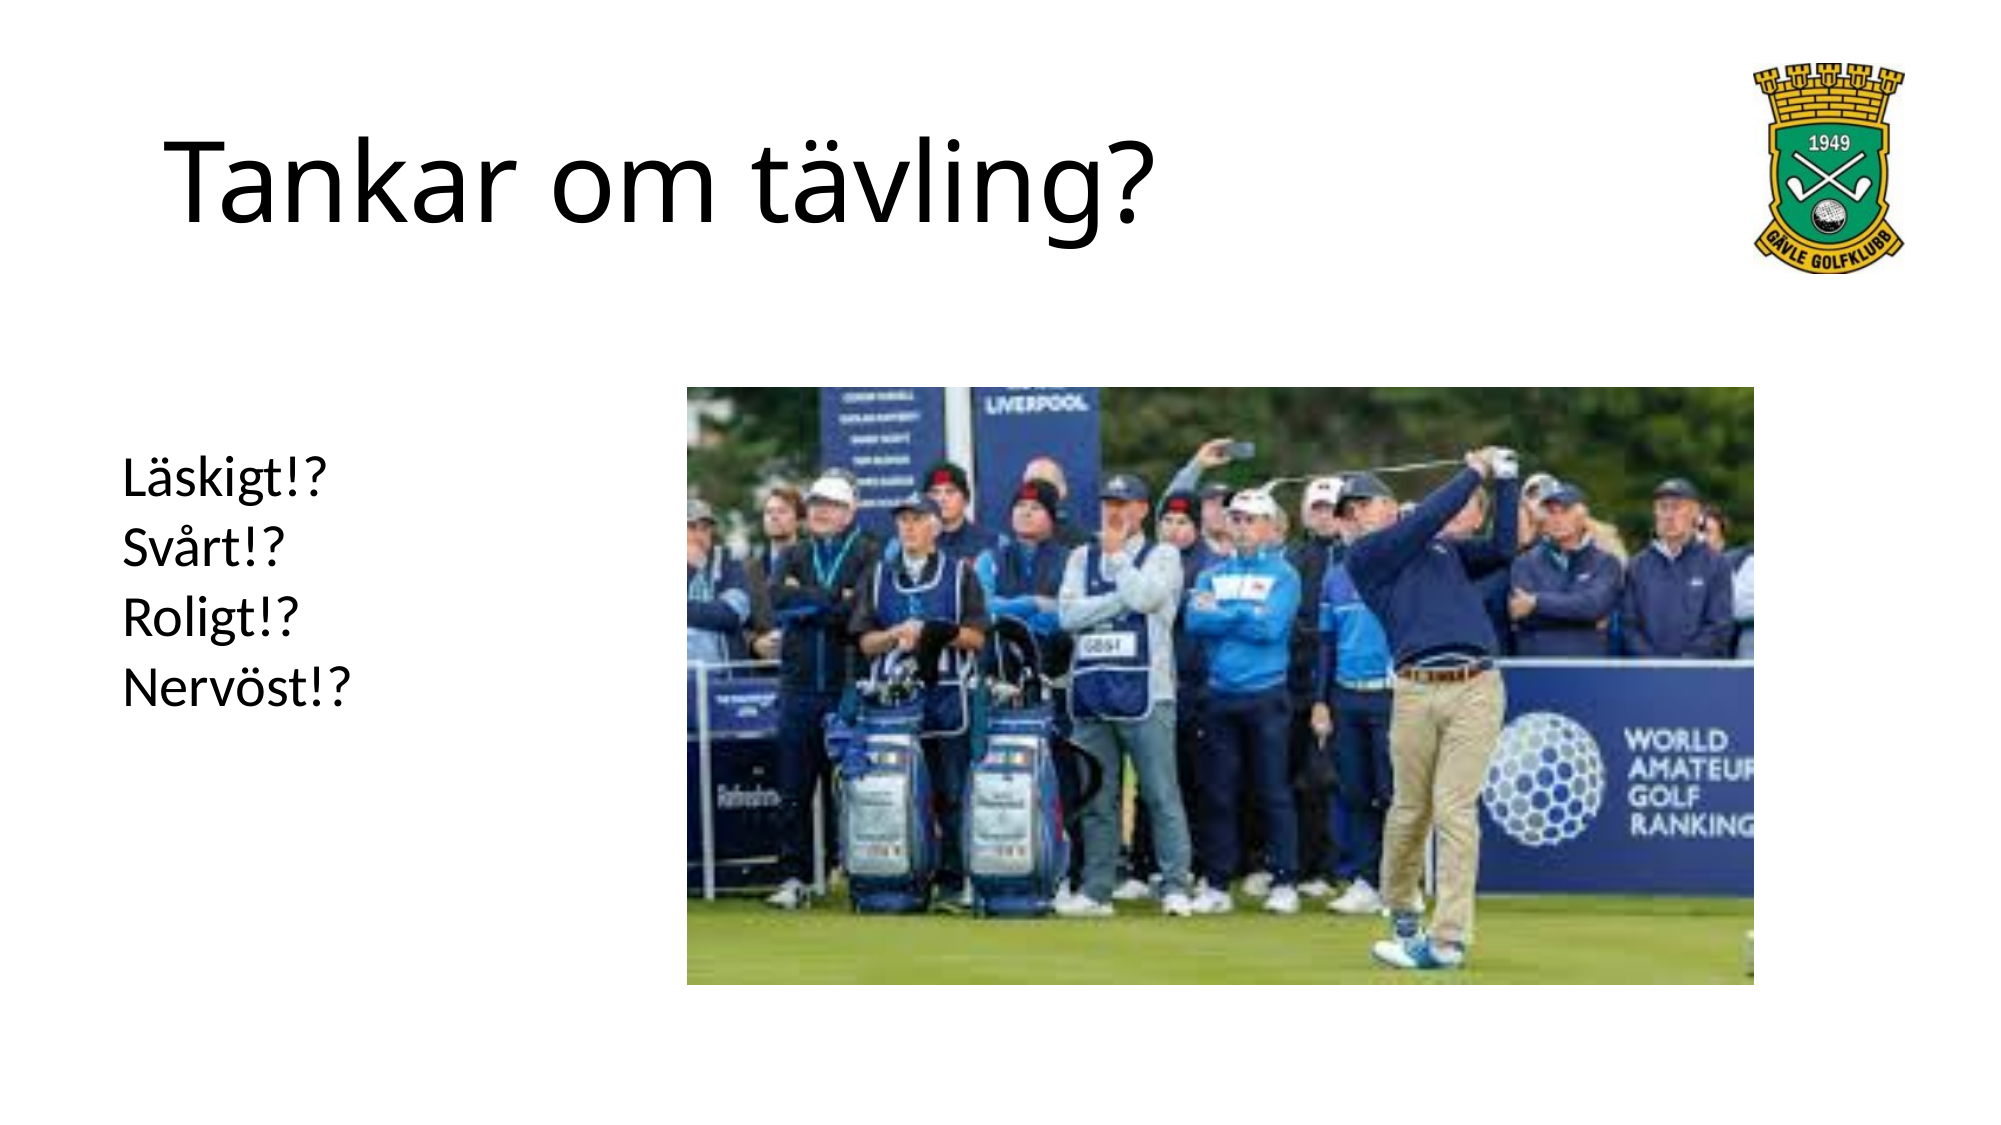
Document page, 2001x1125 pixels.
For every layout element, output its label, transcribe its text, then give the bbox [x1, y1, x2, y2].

text_box Tankar om tävling? [148, 79, 1753, 258]
text_box Läskigt!? Svårt!? Roligt!? Nervöst!? [107, 431, 687, 771]
picture [687, 387, 1754, 985]
picture [1753, 63, 1905, 274]
